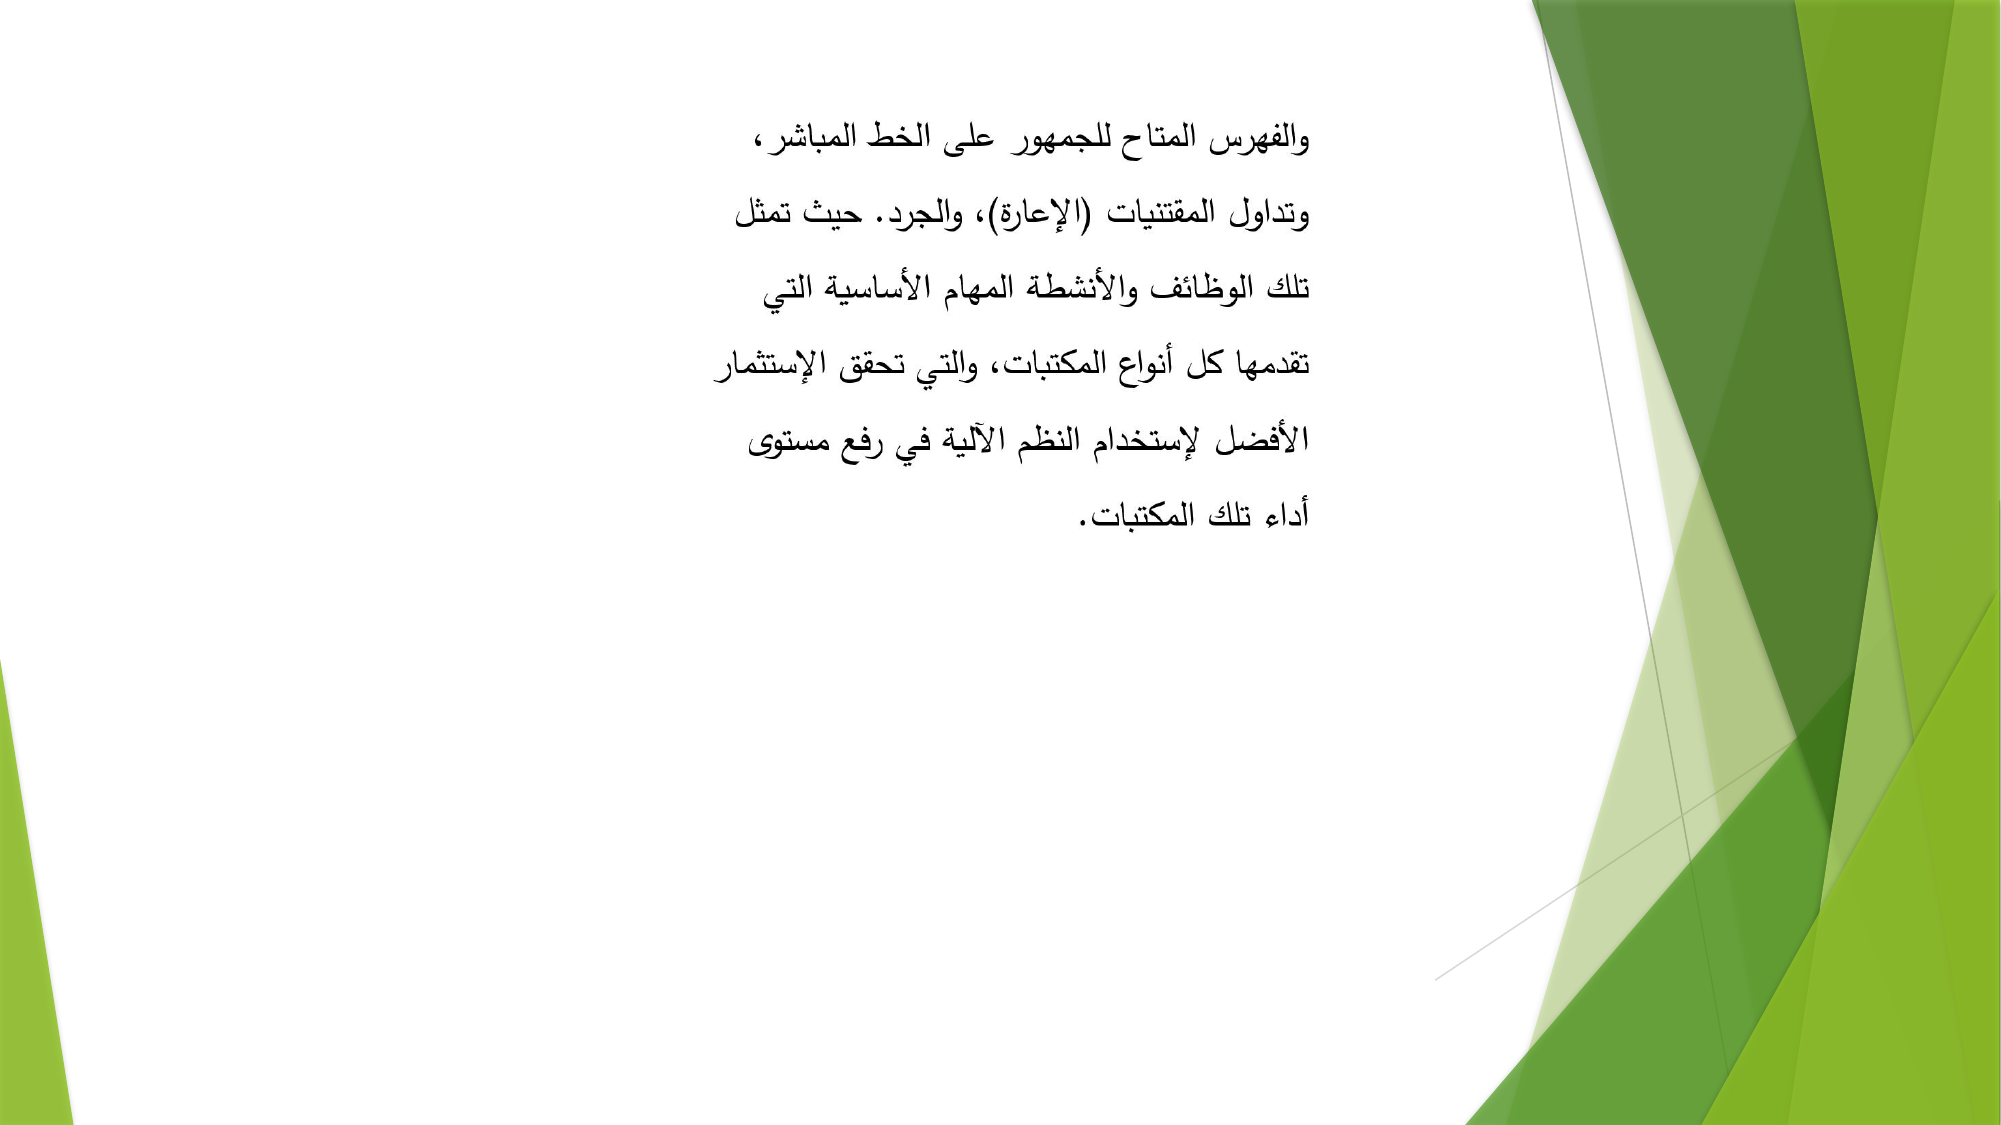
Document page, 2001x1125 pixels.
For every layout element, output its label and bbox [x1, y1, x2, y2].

picture [564, 0, 1436, 1125]
